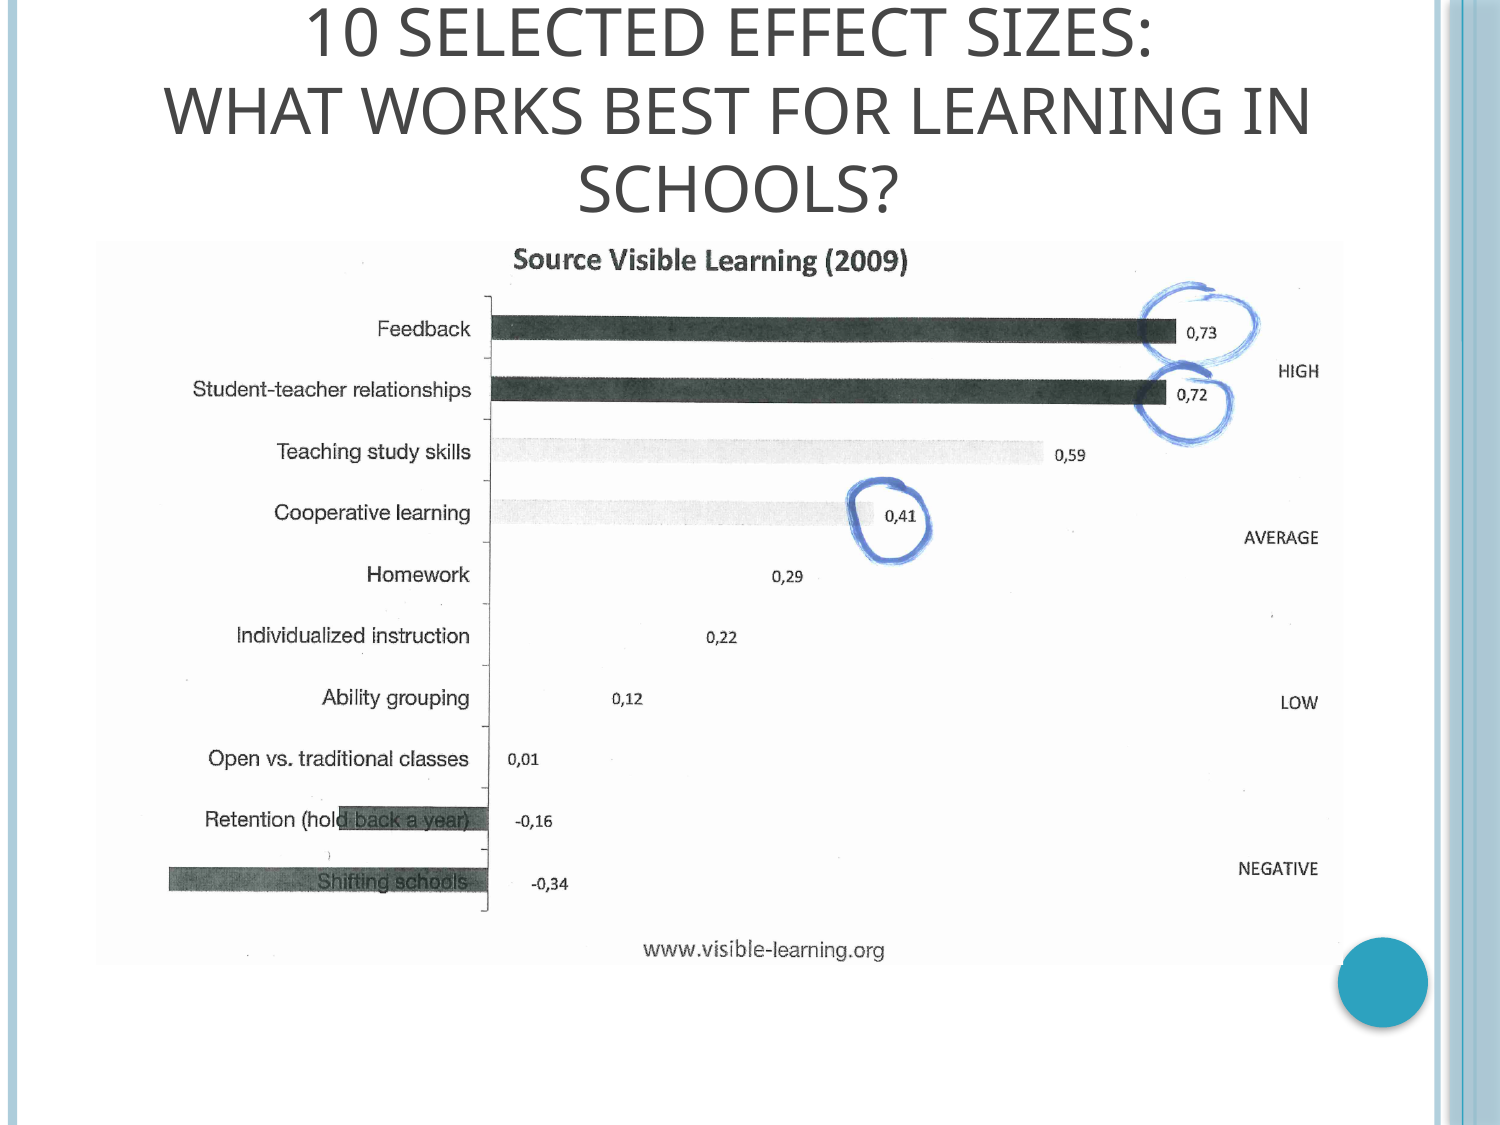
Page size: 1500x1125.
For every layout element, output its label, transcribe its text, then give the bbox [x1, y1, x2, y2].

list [95, 240, 1344, 965]
title 10 Selected Effect Sizes: What works best for learning in schools? [0, 45, 1483, 233]
